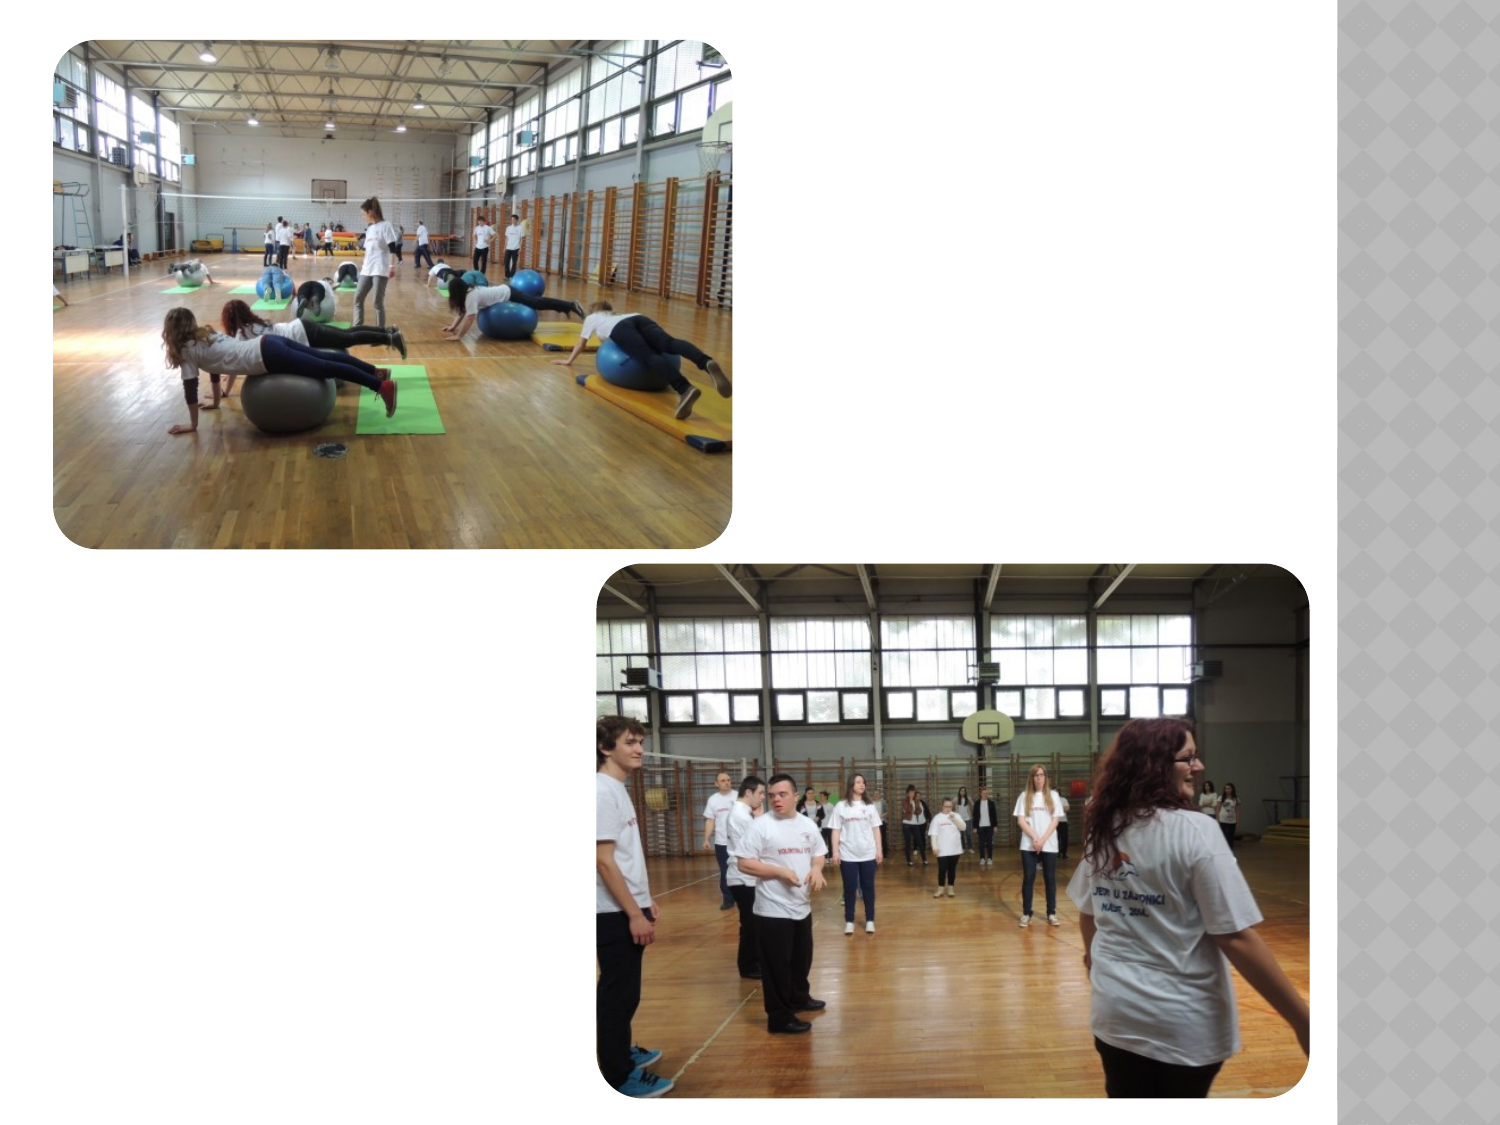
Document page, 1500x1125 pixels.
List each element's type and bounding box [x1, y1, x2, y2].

picture [596, 563, 1310, 1099]
list [52, 39, 733, 550]
